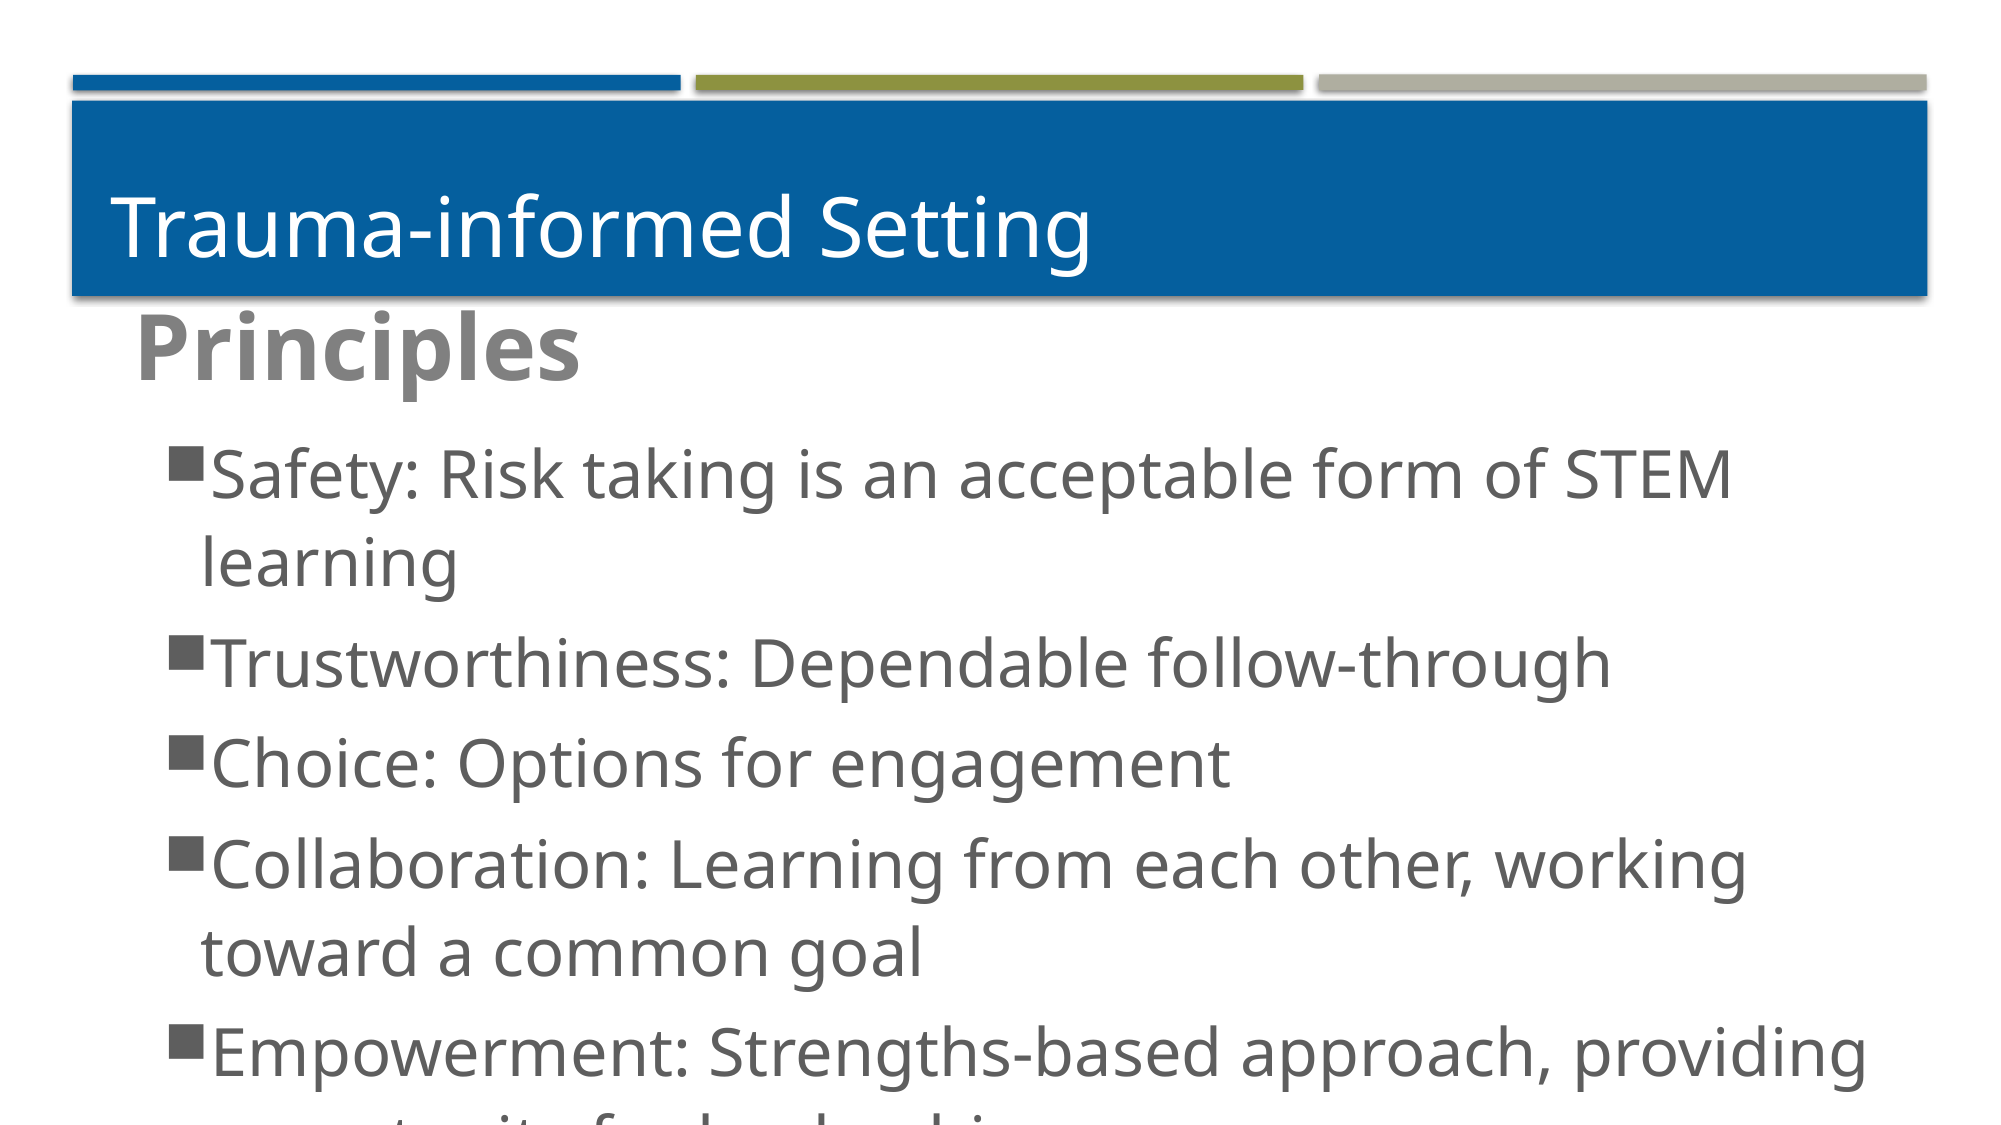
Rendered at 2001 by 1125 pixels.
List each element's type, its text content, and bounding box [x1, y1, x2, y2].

title Trauma-informed Setting [95, 115, 1905, 282]
list Safety: Risk taking is an acceptable form of STEM learning Trustworthiness: Dependable follow-through Choice: Options for engagement Collaboration: Learning from each other, working toward a common goal Empowerment: Strengths-based approach, providing opportunity for leadership [119, 416, 1929, 1021]
list Principles [119, 318, 954, 407]
